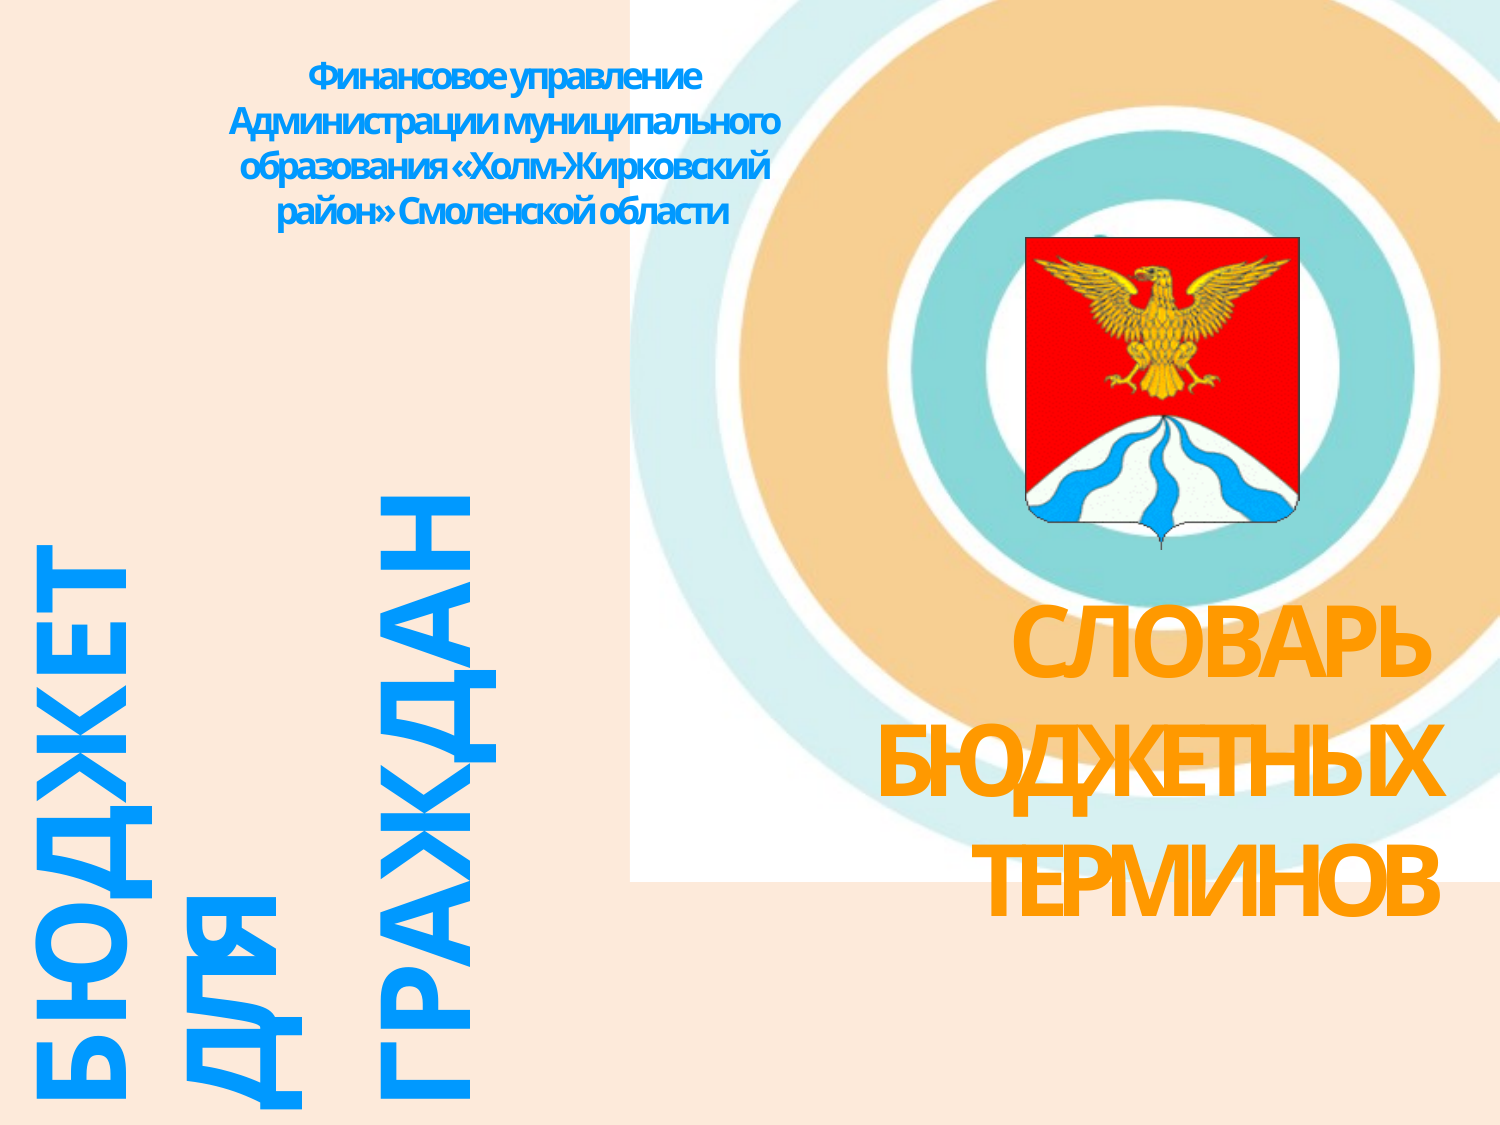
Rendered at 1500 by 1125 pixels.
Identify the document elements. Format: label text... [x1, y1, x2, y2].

picture [629, 0, 1500, 882]
text_box СЛОВАРЬ БЮДЖЕТНЫХ ТЕРМИНОВ [699, 574, 1447, 937]
text_box БЮДЖЕТ ДЛЯ ГРАЖДАН [1, 292, 797, 1113]
text_box Финансовое управление Администрации муниципального образования «Холм-Жирковский район» Смоленской области [224, 50, 781, 233]
